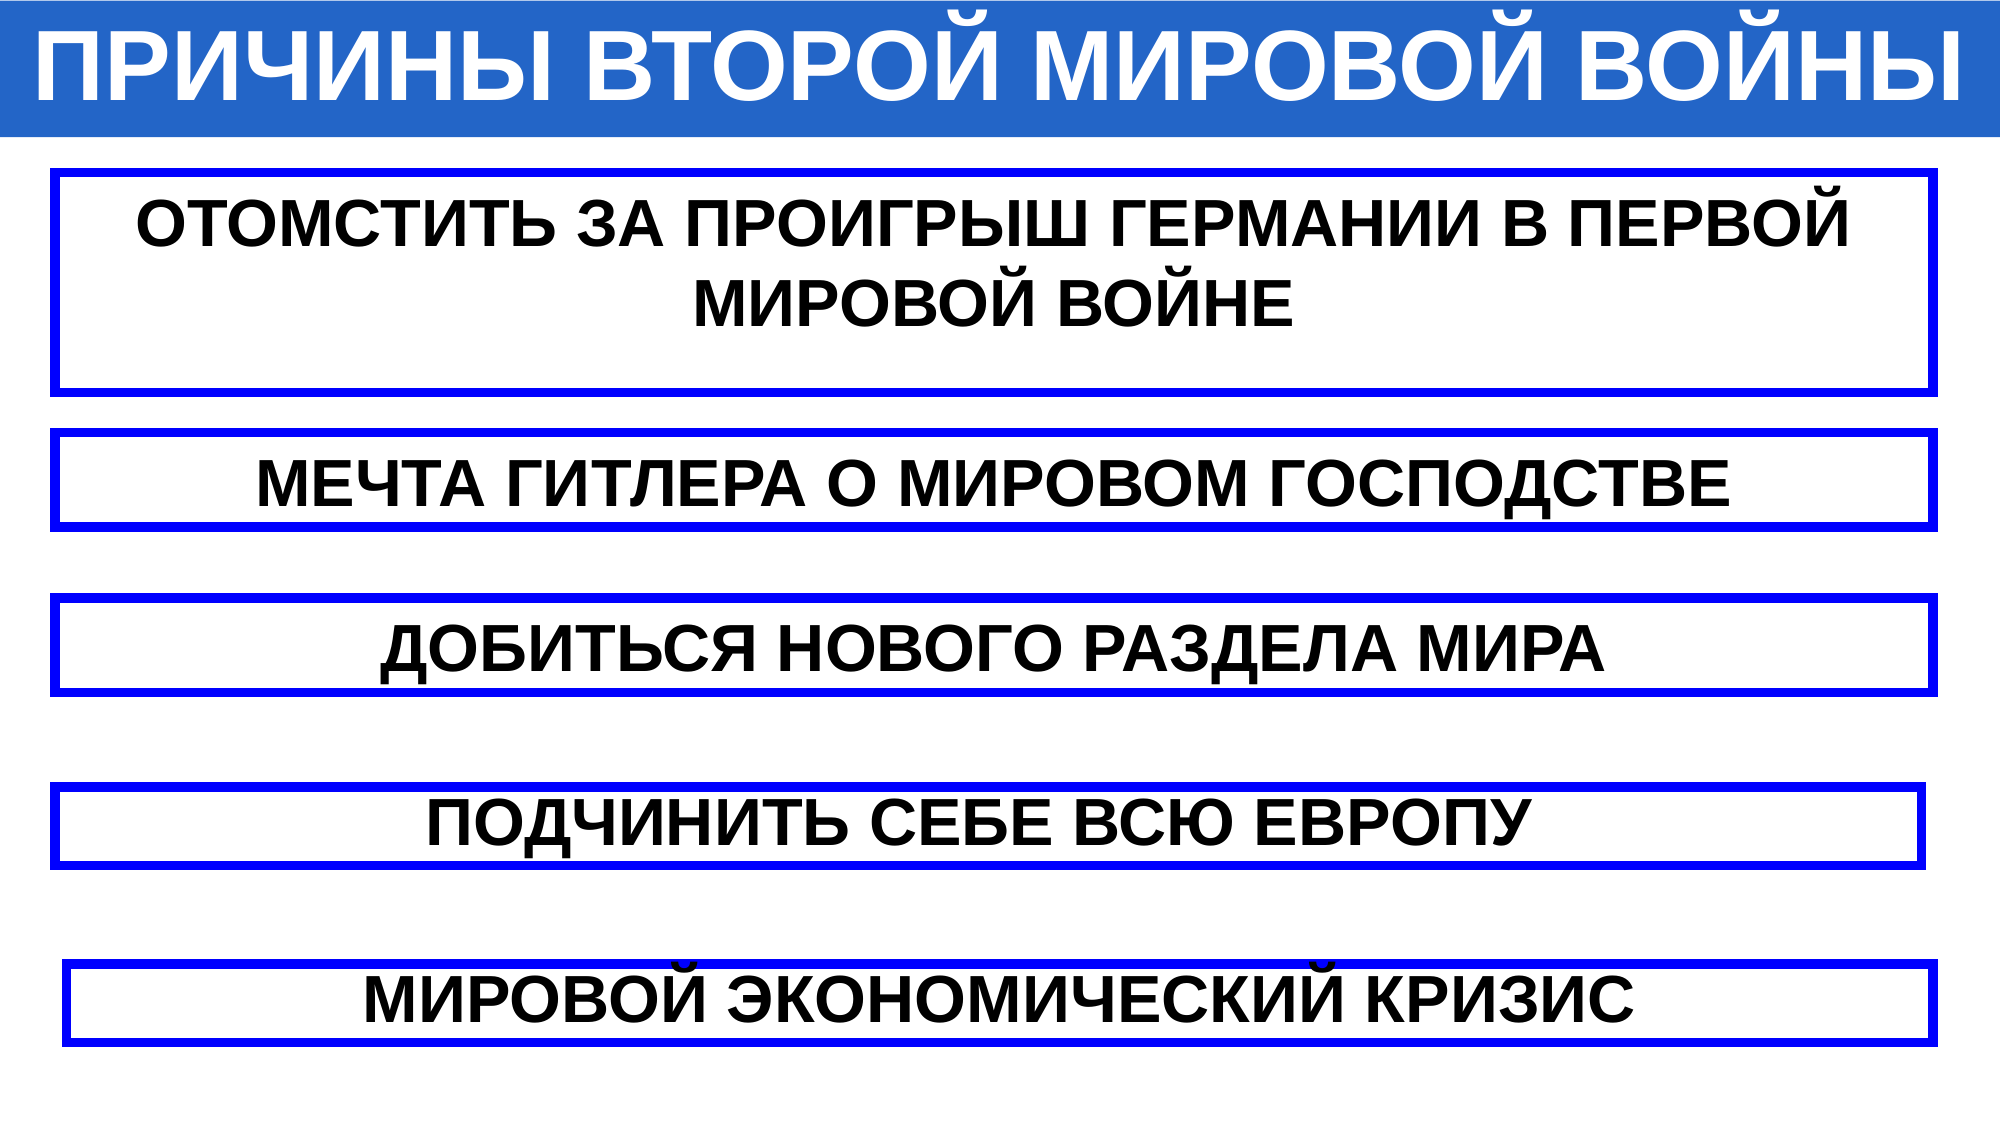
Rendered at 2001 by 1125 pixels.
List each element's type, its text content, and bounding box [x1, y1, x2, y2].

text_box ОТОМСТИТЬ ЗА ПРОИГРЫШ ГЕРМАНИИ В ПЕРВОЙ МИРОВОЙ ВОЙНЕ [54, 172, 1934, 393]
text_box ДОБИТЬСЯ НОВОГО РАЗДЕЛА МИРА [54, 597, 1934, 693]
text_box МЕЧТА ГИТЛЕРА О МИРОВОМ ГОСПОДСТВЕ [54, 432, 1934, 528]
text_box МИРОВОЙ ЭКОНОМИЧЕСКИЙ КРИЗИС [66, 964, 1934, 1043]
text_box ПОДЧИНИТЬ СЕБЕ ВСЮ ЕВРОПУ [54, 786, 1922, 866]
text_box ПРИЧИНЫ ВТОРОЙ МИРОВОЙ ВОЙНЫ [0, 0, 2000, 138]
